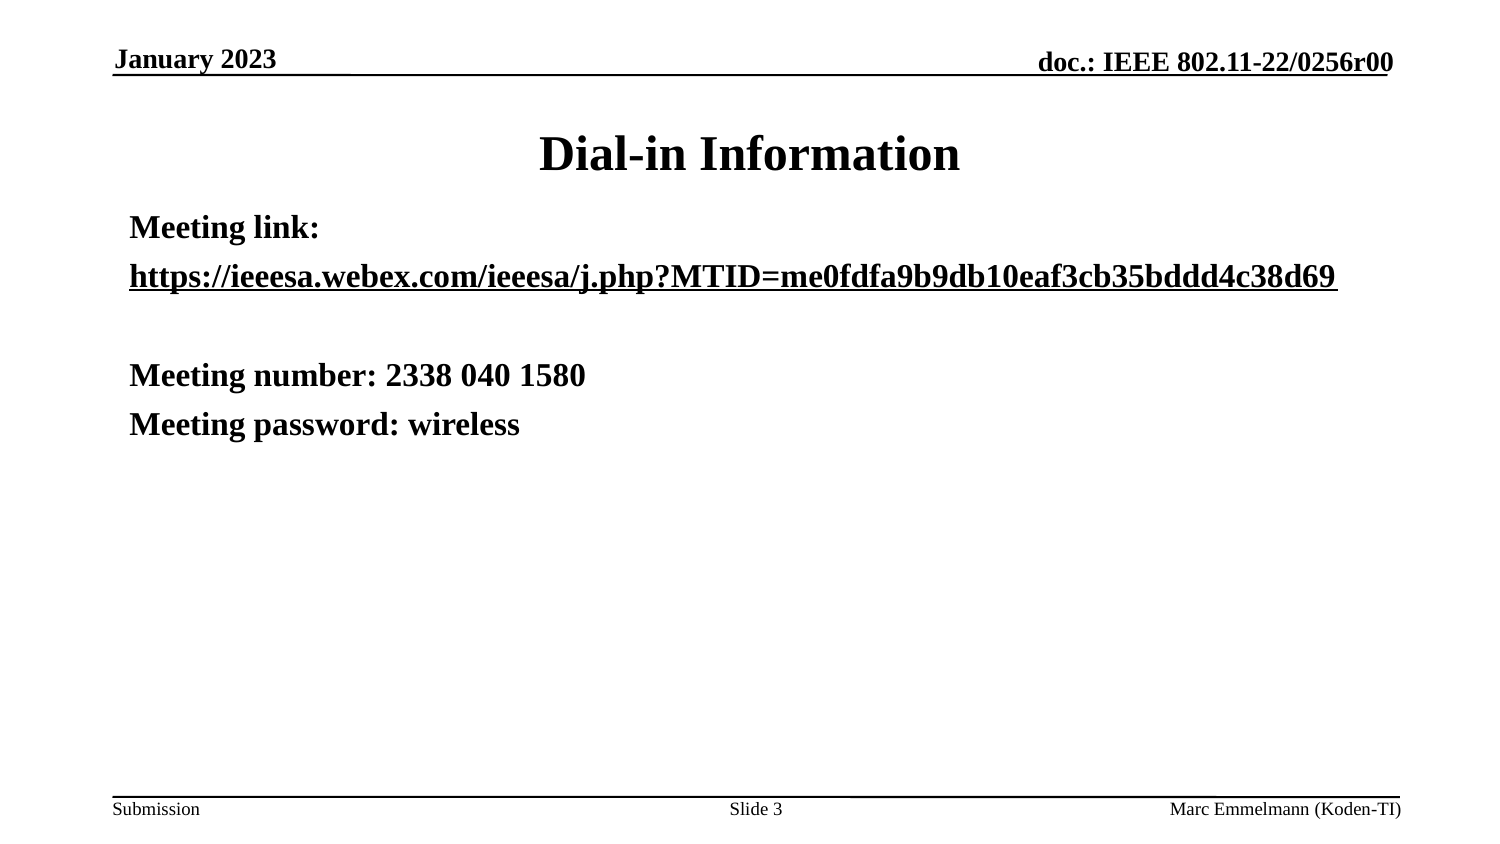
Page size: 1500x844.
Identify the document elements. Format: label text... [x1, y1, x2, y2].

footer Marc Emmelmann (Koden-TI) [878, 796, 1402, 820]
slide_number Slide 3 [712, 796, 800, 842]
list Meeting link: https://ieeesa.webex.com/ieeesa/j.php?MTID=me0fdfa9b9db10eaf3cb35bddd4c38d69 Meeting number: 2338 040 1580 Meeting password: wireless [114, 197, 1390, 704]
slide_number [114, 40, 423, 75]
title Dial-in Information [112, 84, 1388, 216]
